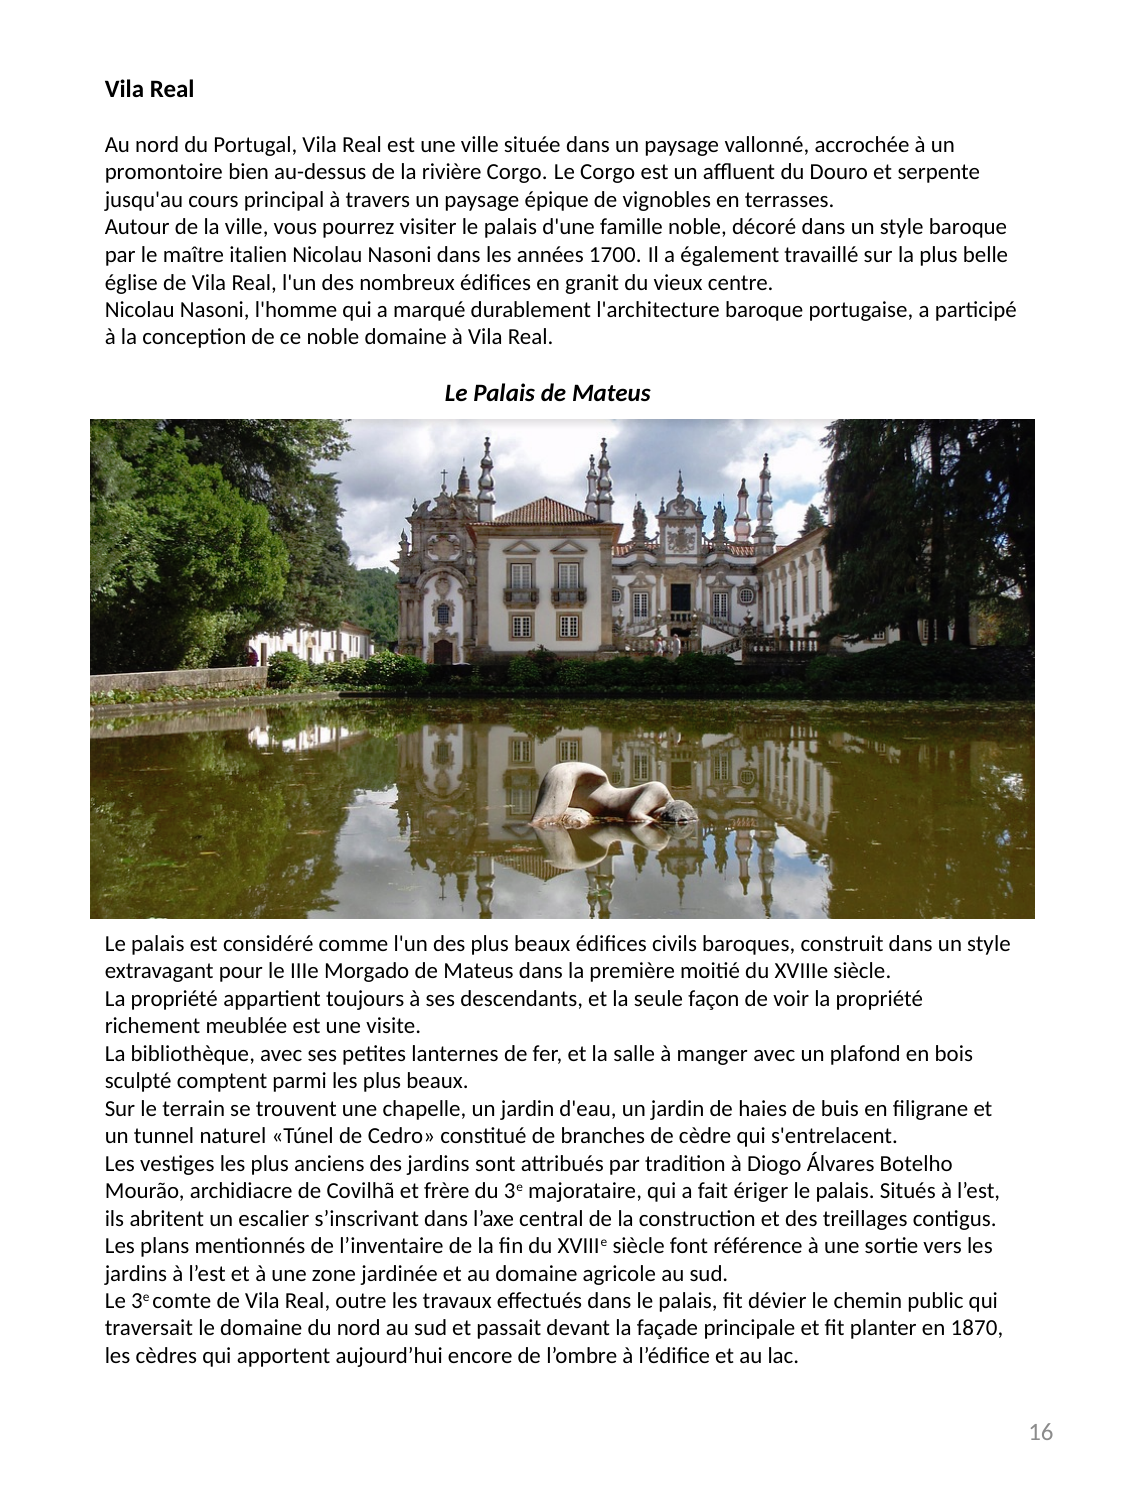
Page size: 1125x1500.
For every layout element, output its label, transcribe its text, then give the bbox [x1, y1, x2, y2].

picture [89, 418, 1036, 919]
text_box Vila Real Au nord du Portugal, Vila Real est une ville située dans un paysage vallonné, accrochée à un promontoire bien au-dessus de la rivière Corgo. Le Corgo est un affluent du Douro et serpente jusqu'au cours principal à travers un paysage épique de vignobles en terrasses. Autour de la ville, vous pourrez visiter le palais d'une famille noble, décoré dans un style baroque par le maître italien Nicolau Nasoni dans les années 1700. Il a également travaillé sur la plus belle église de Vila Real, l'un des nombreux édifices en granit du vieux centre. Nicolau Nasoni, l'homme qui a marqué durablement l'architecture baroque portugaise, a participé à la conception de ce noble domaine à Vila Real. Le Palais de Mateus Le palais est considéré comme l'un des plus beaux édifices civils baroques, construit dans un style extravagant pour le IIIe Morgado de Mateus dans la première moitié du XVIIIe siècle. La propriété appartient toujours à ses descendants, et la seule façon de voir la propriété richement meublée est une visite. La bibliothèque, avec ses petites lanternes de fer, et la salle à manger avec un plafond en bois sculpté comptent parmi les plus beaux. Sur le terrain se trouvent une chapelle, un jardin d'eau, un jardin de haies de buis en filigrane et un tunnel naturel «Túnel de Cedro» constitué de branches de cèdre qui s'entrelacent. Les vestiges les plus anciens des jardins sont attribués par tradition à Diogo Álvares Botelho Mourão, archidiacre de Covilhã et frère du 3e majorataire, qui a fait ériger le palais. Situés à l’est, ils abritent un escalier s’inscrivant dans l’axe central de la construction et des treillages contigus. Les plans mentionnés de l’inventaire de la fin du XVIIIe siècle font référence à une sortie vers les jardins à l’est et à une zone jardinée et au domaine agricole au sud. Le 3e comte de Vila Real, outre les travaux effectués dans le palais, fit dévier le chemin public qui traversait le domaine du nord au sud et passait devant la façade principale et fit planter en 1870, les cèdres qui apportent aujourd’hui encore de l’ombre à l’édifice et au lac. [89, 926, 1035, 1376]
slide_number 16 [806, 1390, 1069, 1471]
text_box Vila Real Au nord du Portugal, Vila Real est une ville située dans un paysage vallonné, accrochée à un promontoire bien au-dessus de la rivière Corgo. Le Corgo est un affluent du Douro et serpente jusqu'au cours principal à travers un paysage épique de vignobles en terrasses. Autour de la ville, vous pourrez visiter le palais d'une famille noble, décoré dans un style baroque par le maître italien Nicolau Nasoni dans les années 1700. Il a également travaillé sur la plus belle église de Vila Real, l'un des nombreux édifices en granit du vieux centre. Nicolau Nasoni, l'homme qui a marqué durablement l'architecture baroque portugaise, a participé à la conception de ce noble domaine à Vila Real. Le Palais de Mateus Le palais est considéré comme l'un des plus beaux édifices civils baroques, construit dans un style extravagant pour le IIIe Morgado de Mateus dans la première moitié du XVIIIe siècle. La propriété appartient toujours à ses descendants, et la seule façon de voir la propriété richement meublée est une visite. La bibliothèque, avec ses petites lanternes de fer, et la salle à manger avec un plafond en bois sculpté comptent parmi les plus beaux. Sur le terrain se trouvent une chapelle, un jardin d'eau, un jardin de haies de buis en filigrane et un tunnel naturel «Túnel de Cedro» constitué de branches de cèdre qui s'entrelacent. Les vestiges les plus anciens des jardins sont attribués par tradition à Diogo Álvares Botelho Mourão, archidiacre de Covilhã et frère du 3e majorataire, qui a fait ériger le palais. Situés à l’est, ils abritent un escalier s’inscrivant dans l’axe central de la construction et des treillages contigus. Les plans mentionnés de l’inventaire de la fin du XVIIIe siècle font référence à une sortie vers les jardins à l’est et à une zone jardinée et au domaine agricole au sud. Le 3e comte de Vila Real, outre les travaux effectués dans le palais, fit dévier le chemin public qui traversait le domaine du nord au sud et passait devant la façade principale et fit planter en 1870, les cèdres qui apportent aujourd’hui encore de l’ombre à l’édifice et au lac. [89, 64, 1035, 418]
